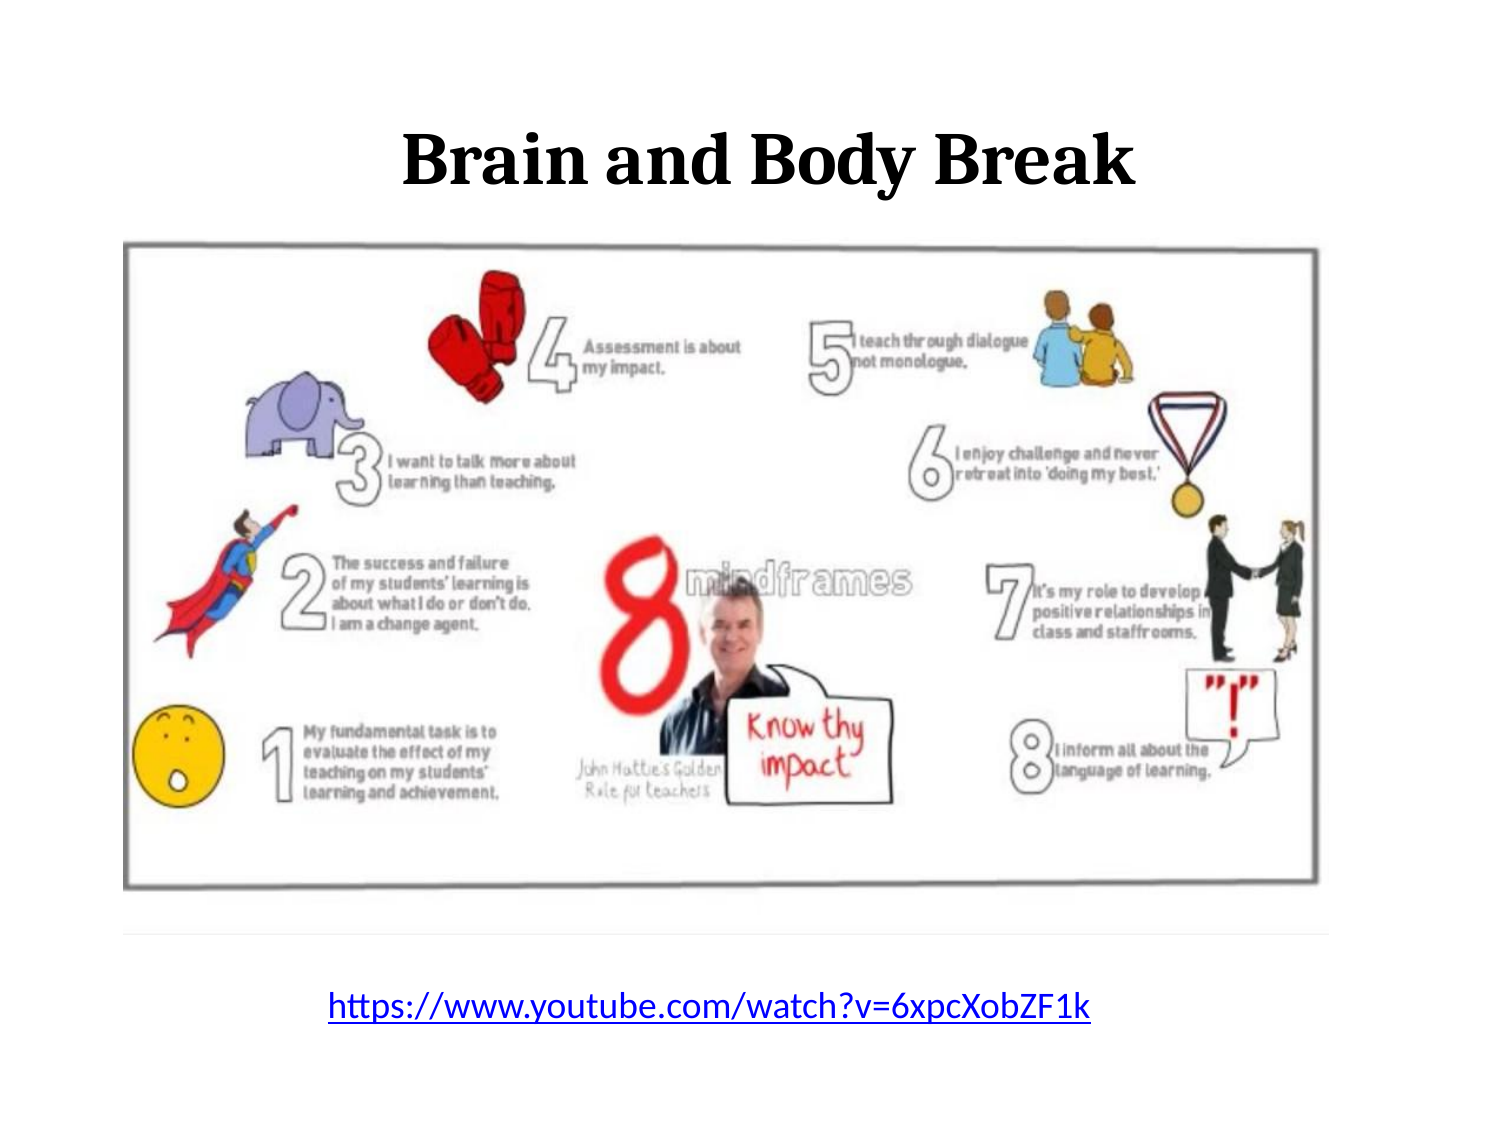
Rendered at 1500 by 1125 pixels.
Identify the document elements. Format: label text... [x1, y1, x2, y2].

picture [123, 207, 1329, 936]
text_box Brain and Body Break [386, 101, 1152, 206]
text_box https://www.youtube.com/watch?v=6xpcXobZF1k [312, 974, 1258, 1079]
